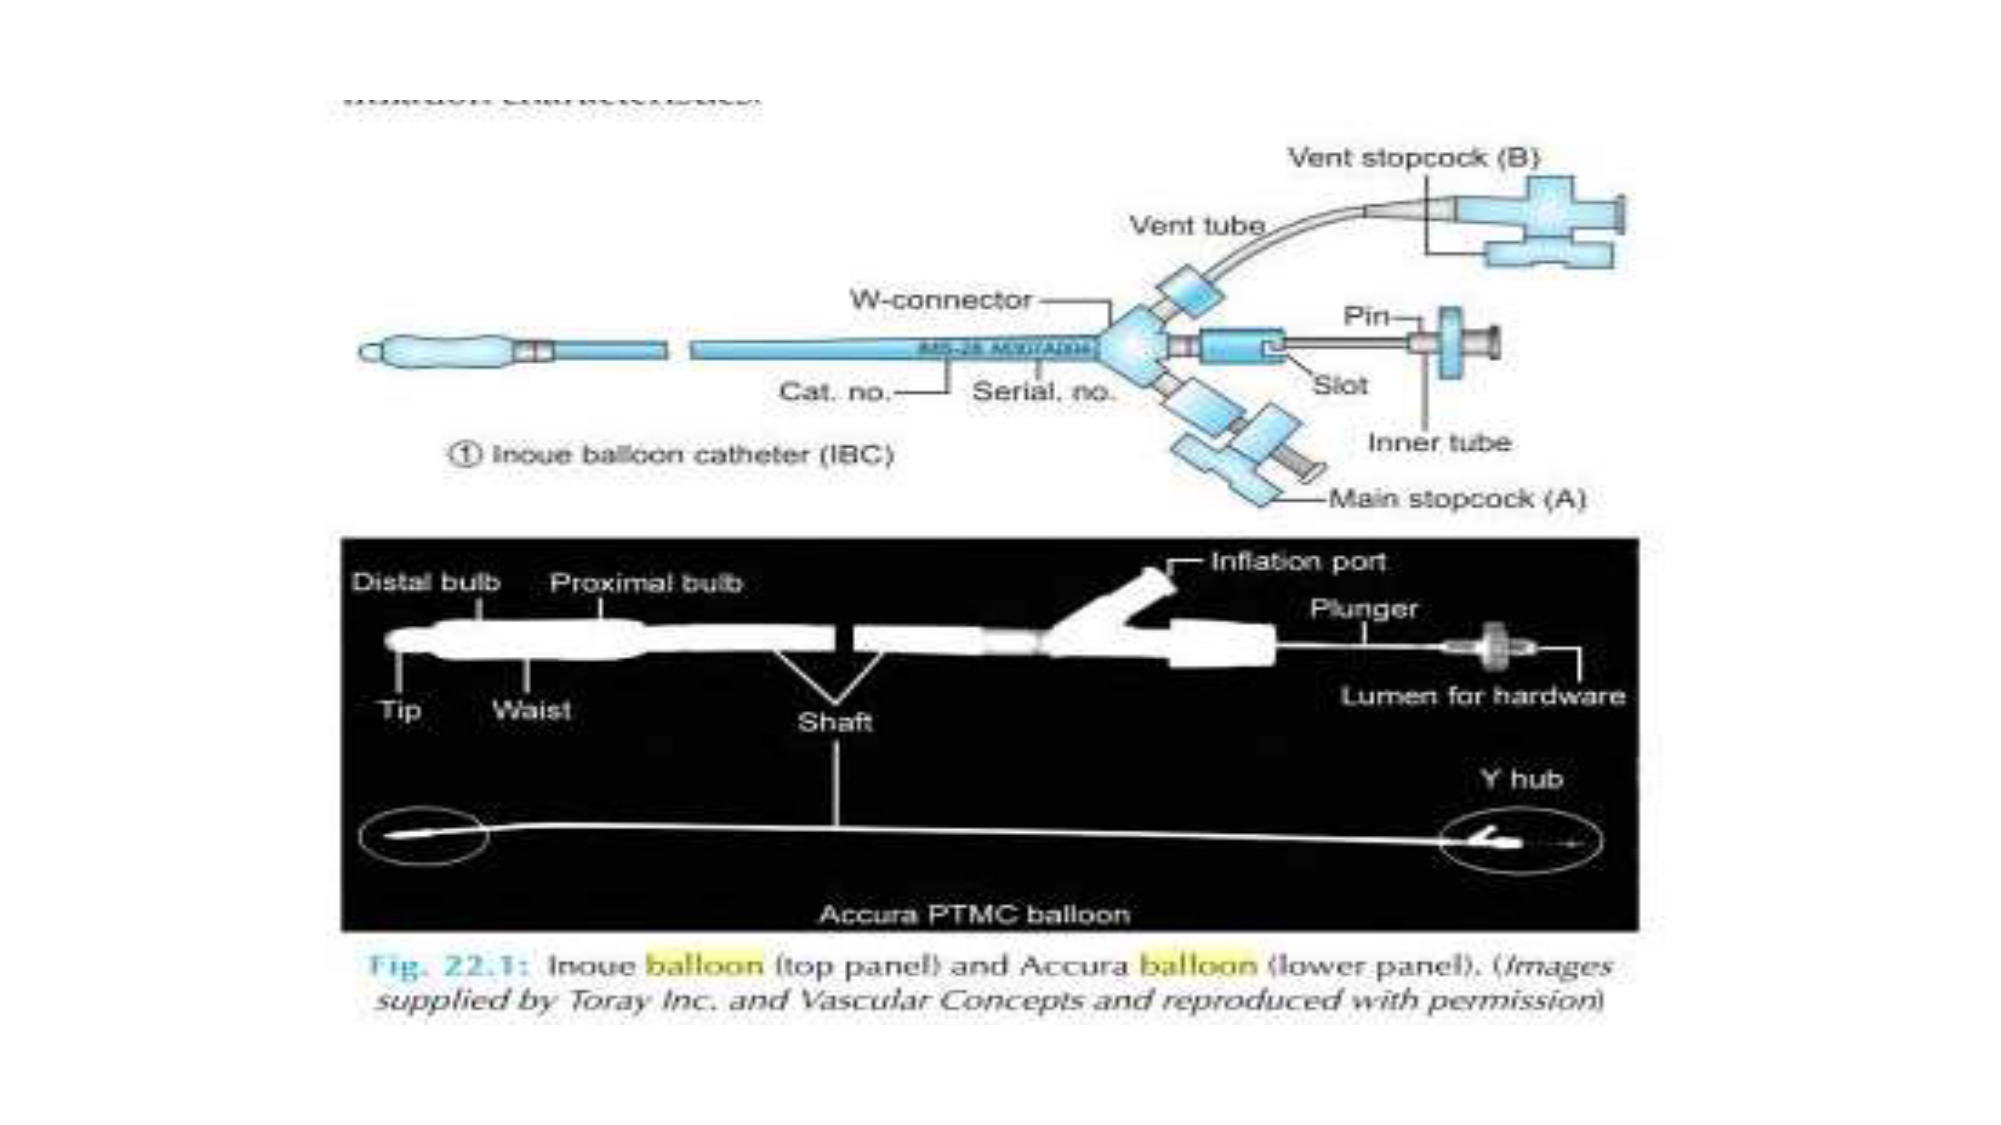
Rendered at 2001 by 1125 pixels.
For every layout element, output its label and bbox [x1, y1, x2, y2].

picture [239, 100, 1830, 1025]
